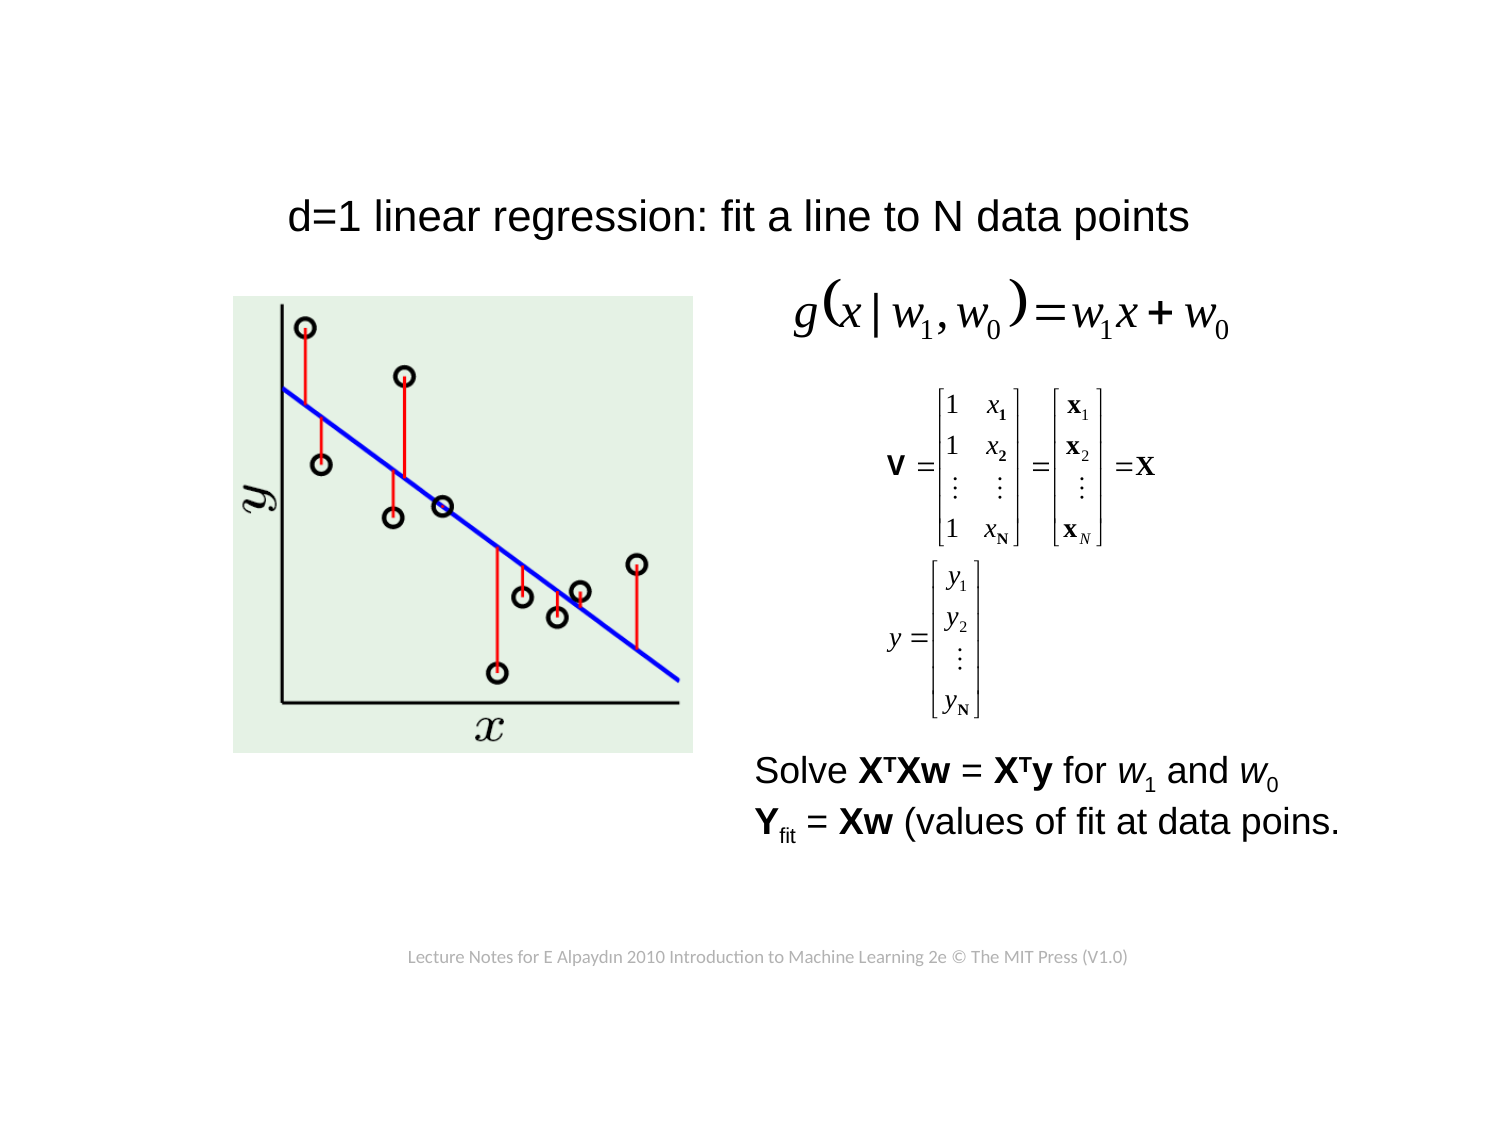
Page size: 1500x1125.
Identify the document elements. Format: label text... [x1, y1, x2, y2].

picture [232, 296, 693, 753]
text_box Lecture Notes for E Alpaydın 2010 Introduction to Machine Learning 2e © The MIT Press (V1.0) [257, 922, 1128, 968]
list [882, 383, 1160, 725]
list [783, 277, 1241, 352]
text_box d=1 linear regression: fit a line to N data points [272, 180, 1207, 248]
text_box Solve XTXw = XTy for w1 and w0 Yfit = Xw (values of fit at data poins. [739, 738, 1462, 856]
